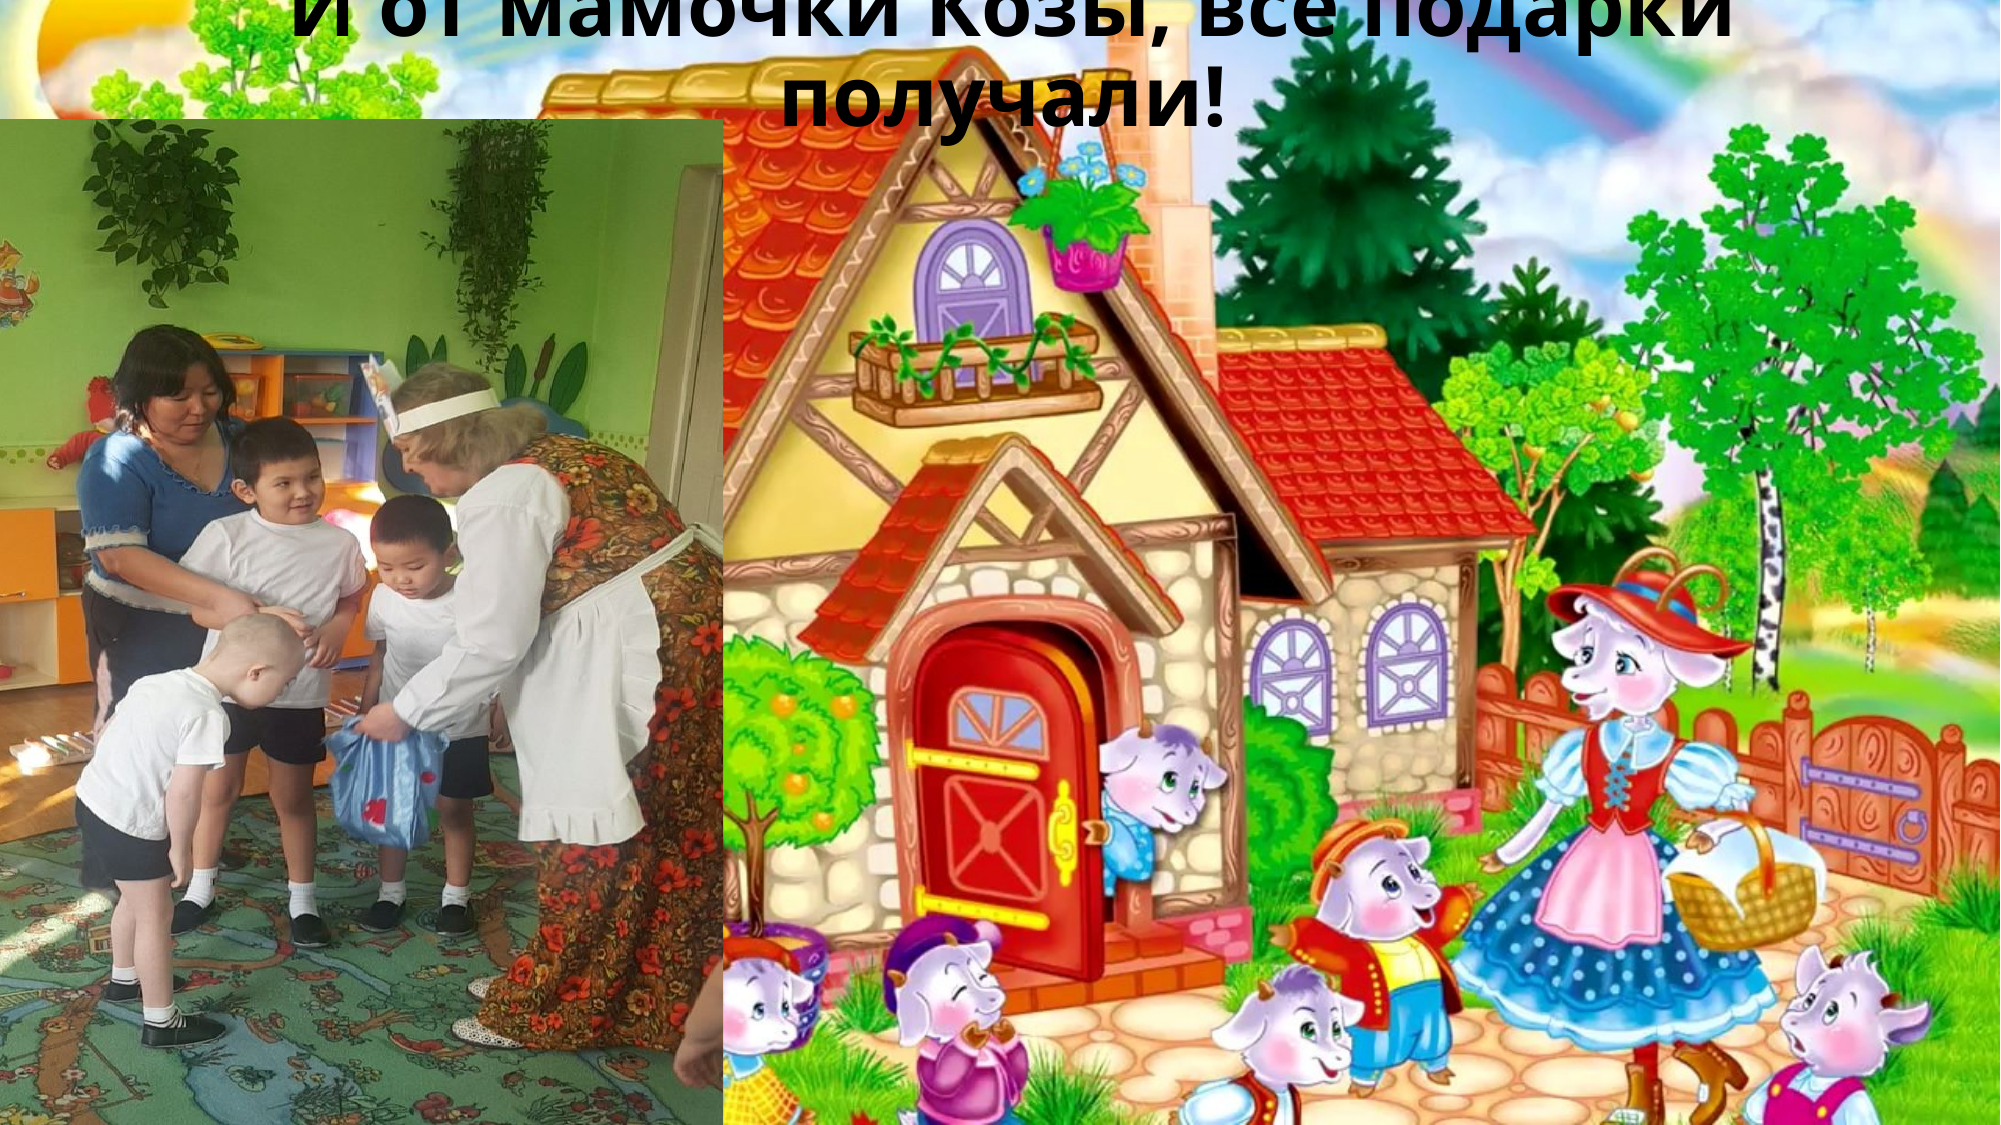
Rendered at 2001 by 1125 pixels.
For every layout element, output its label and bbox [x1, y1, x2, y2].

picture [0, 119, 724, 1125]
list [0, 0, 2000, 1125]
